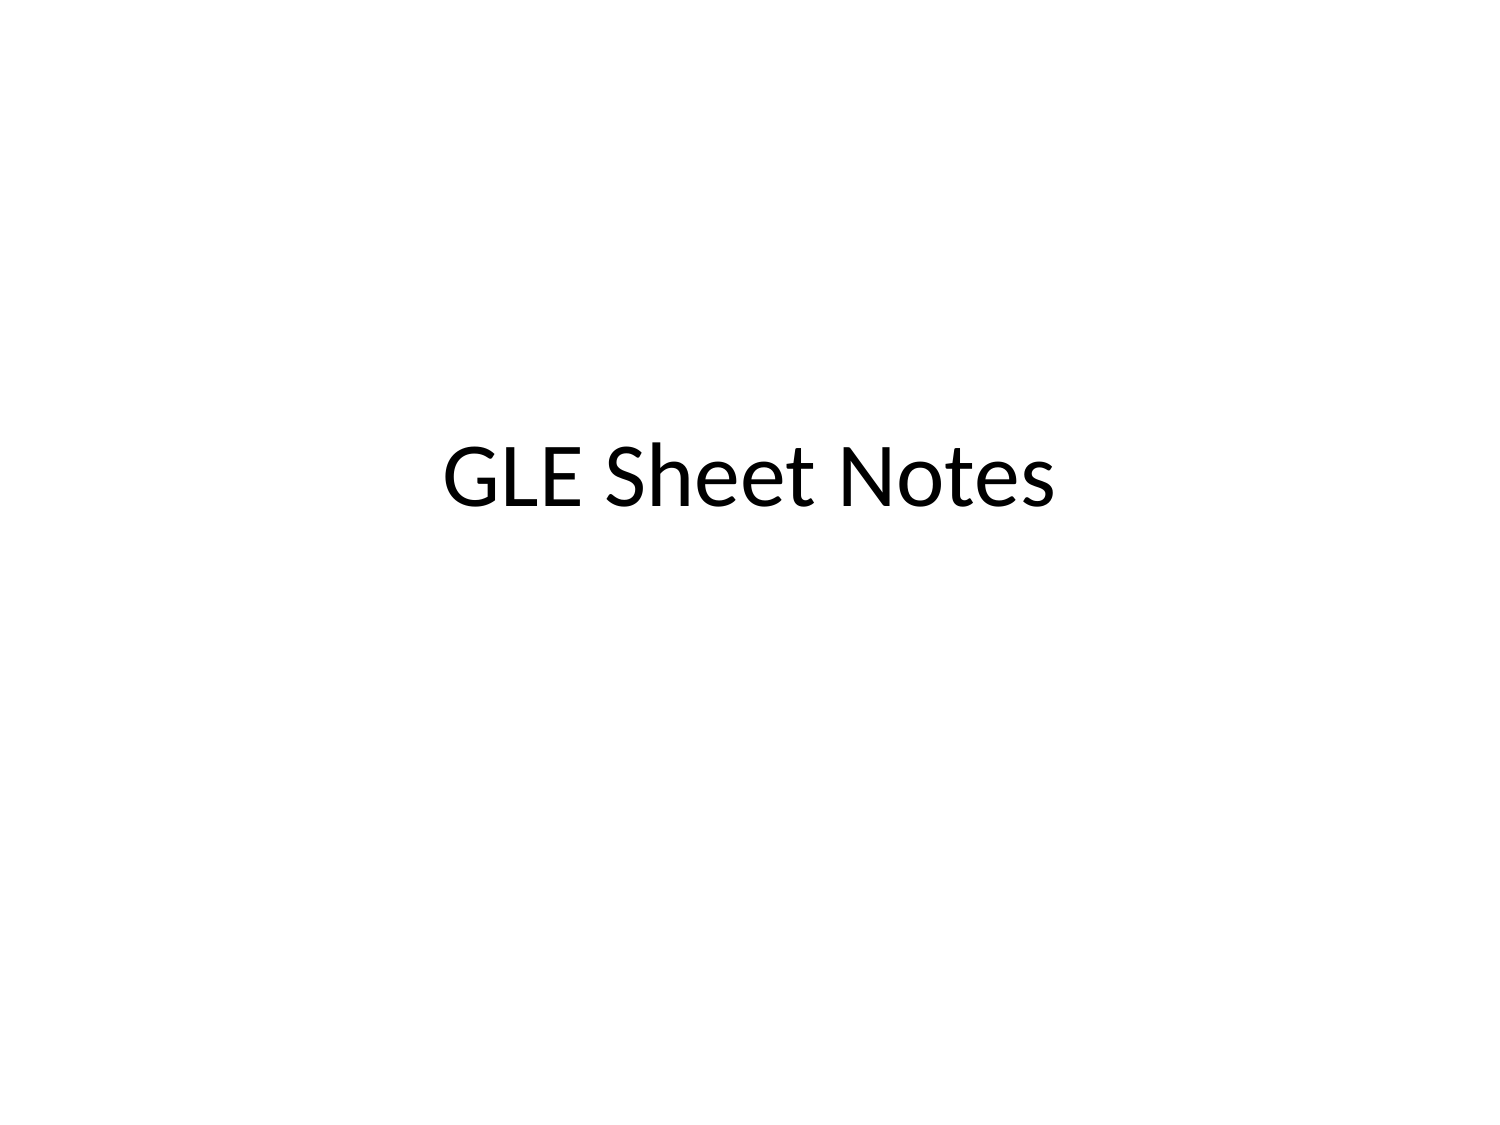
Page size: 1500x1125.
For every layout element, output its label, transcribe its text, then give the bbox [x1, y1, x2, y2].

title GLE Sheet Notes [112, 349, 1388, 591]
